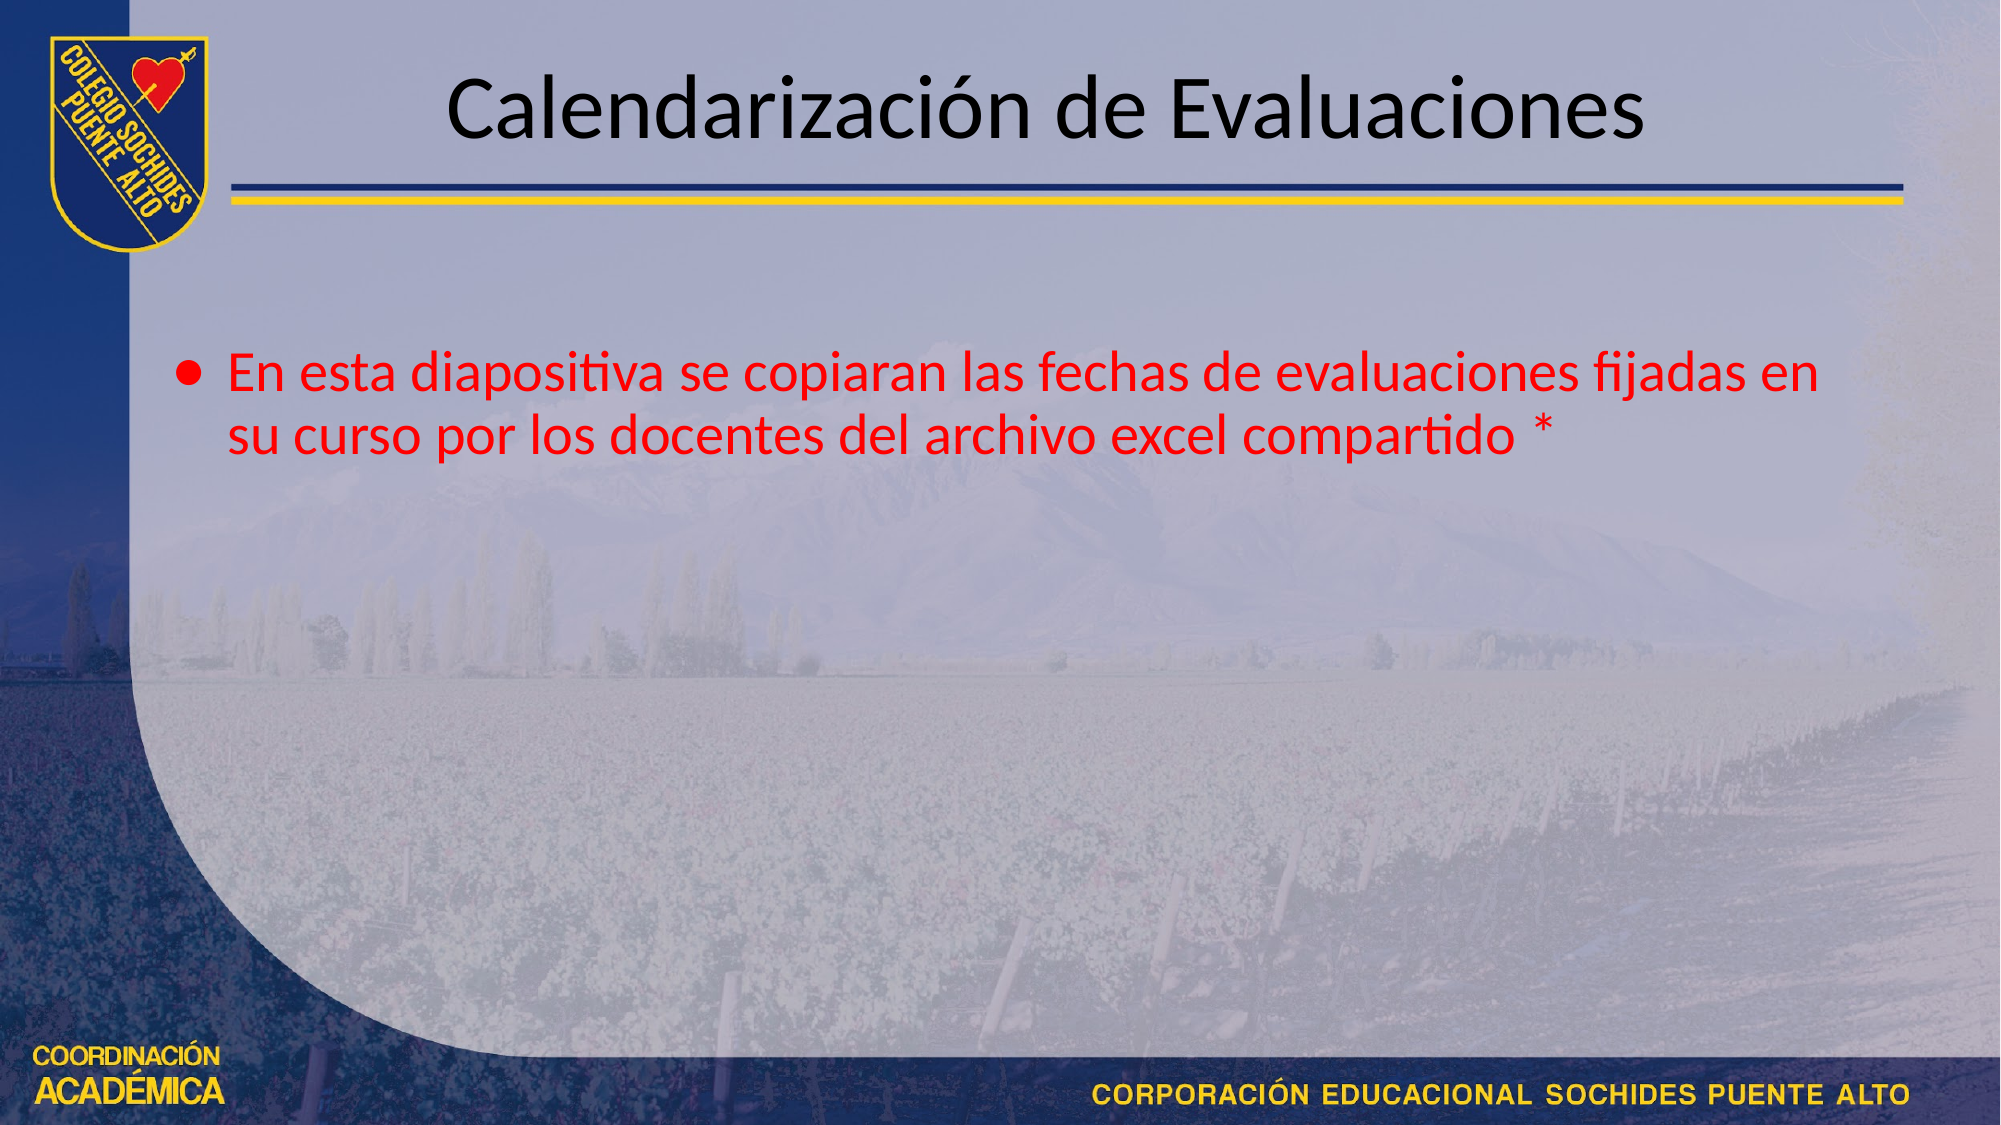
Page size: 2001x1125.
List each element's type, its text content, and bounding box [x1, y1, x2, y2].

title Calendarización de Evaluaciones [431, 36, 1675, 183]
list En esta diapositiva se copiaran las fechas de evaluaciones fijadas en su curso por los docentes del archivo excel compartido * [137, 242, 1863, 957]
picture [0, 0, 2001, 1125]
